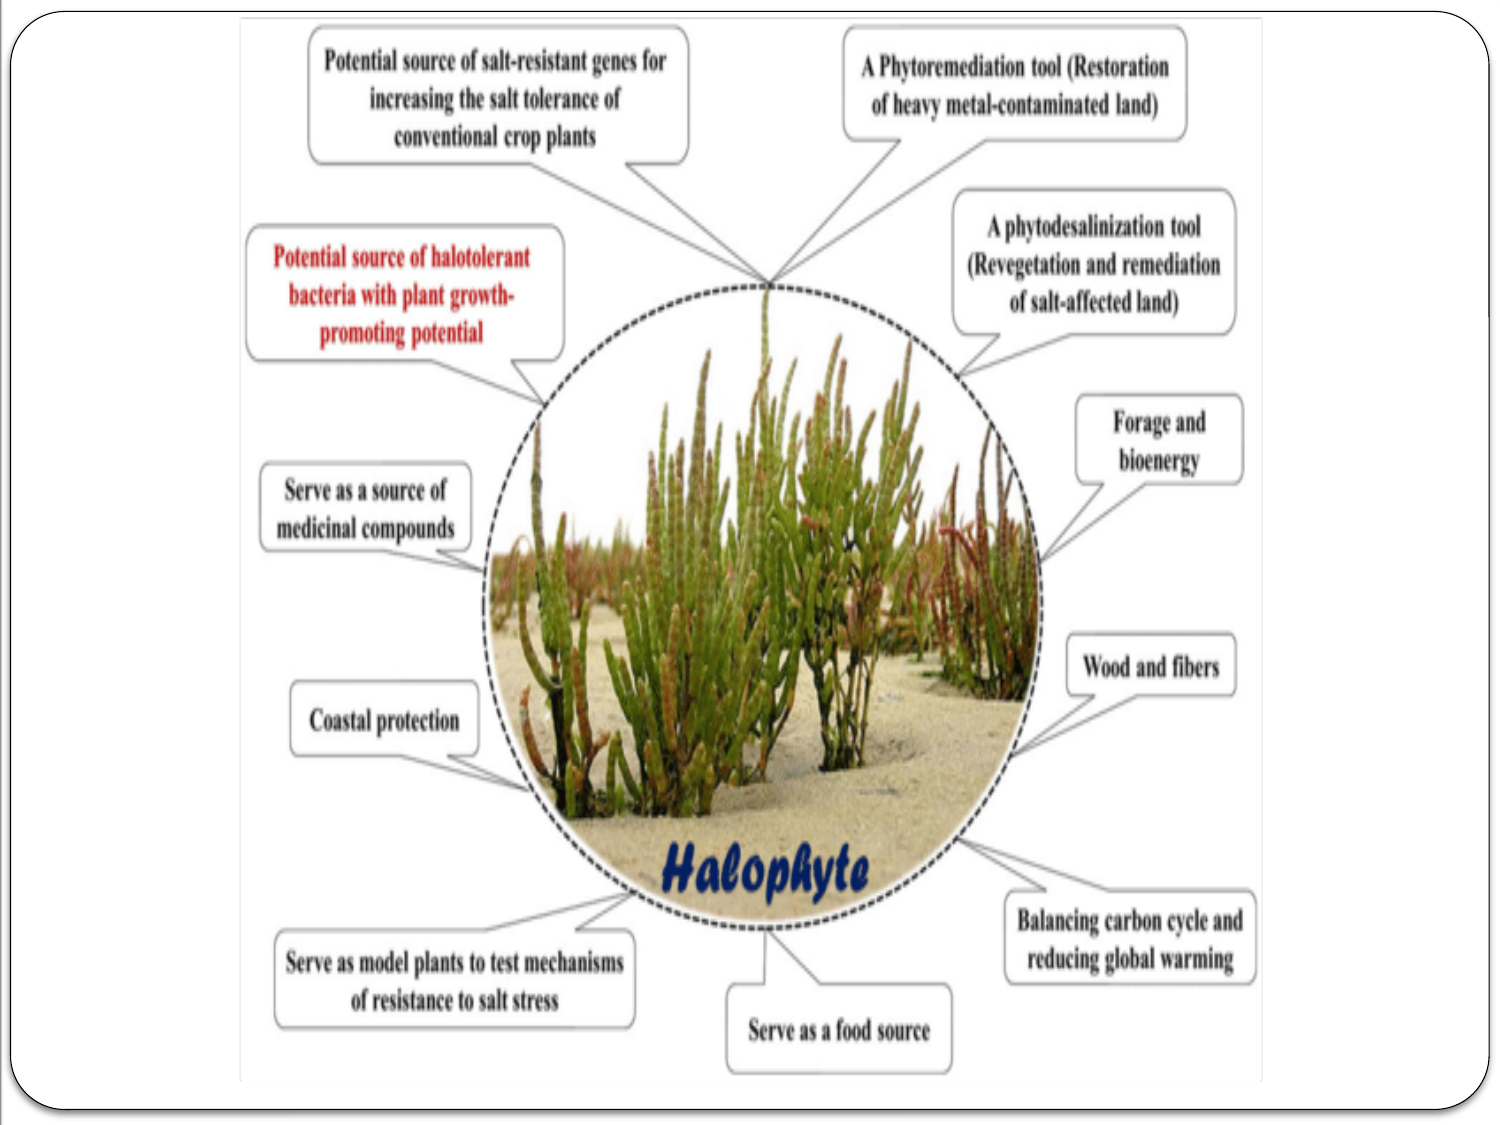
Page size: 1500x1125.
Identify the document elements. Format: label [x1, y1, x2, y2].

list [0, 0, 1500, 1125]
